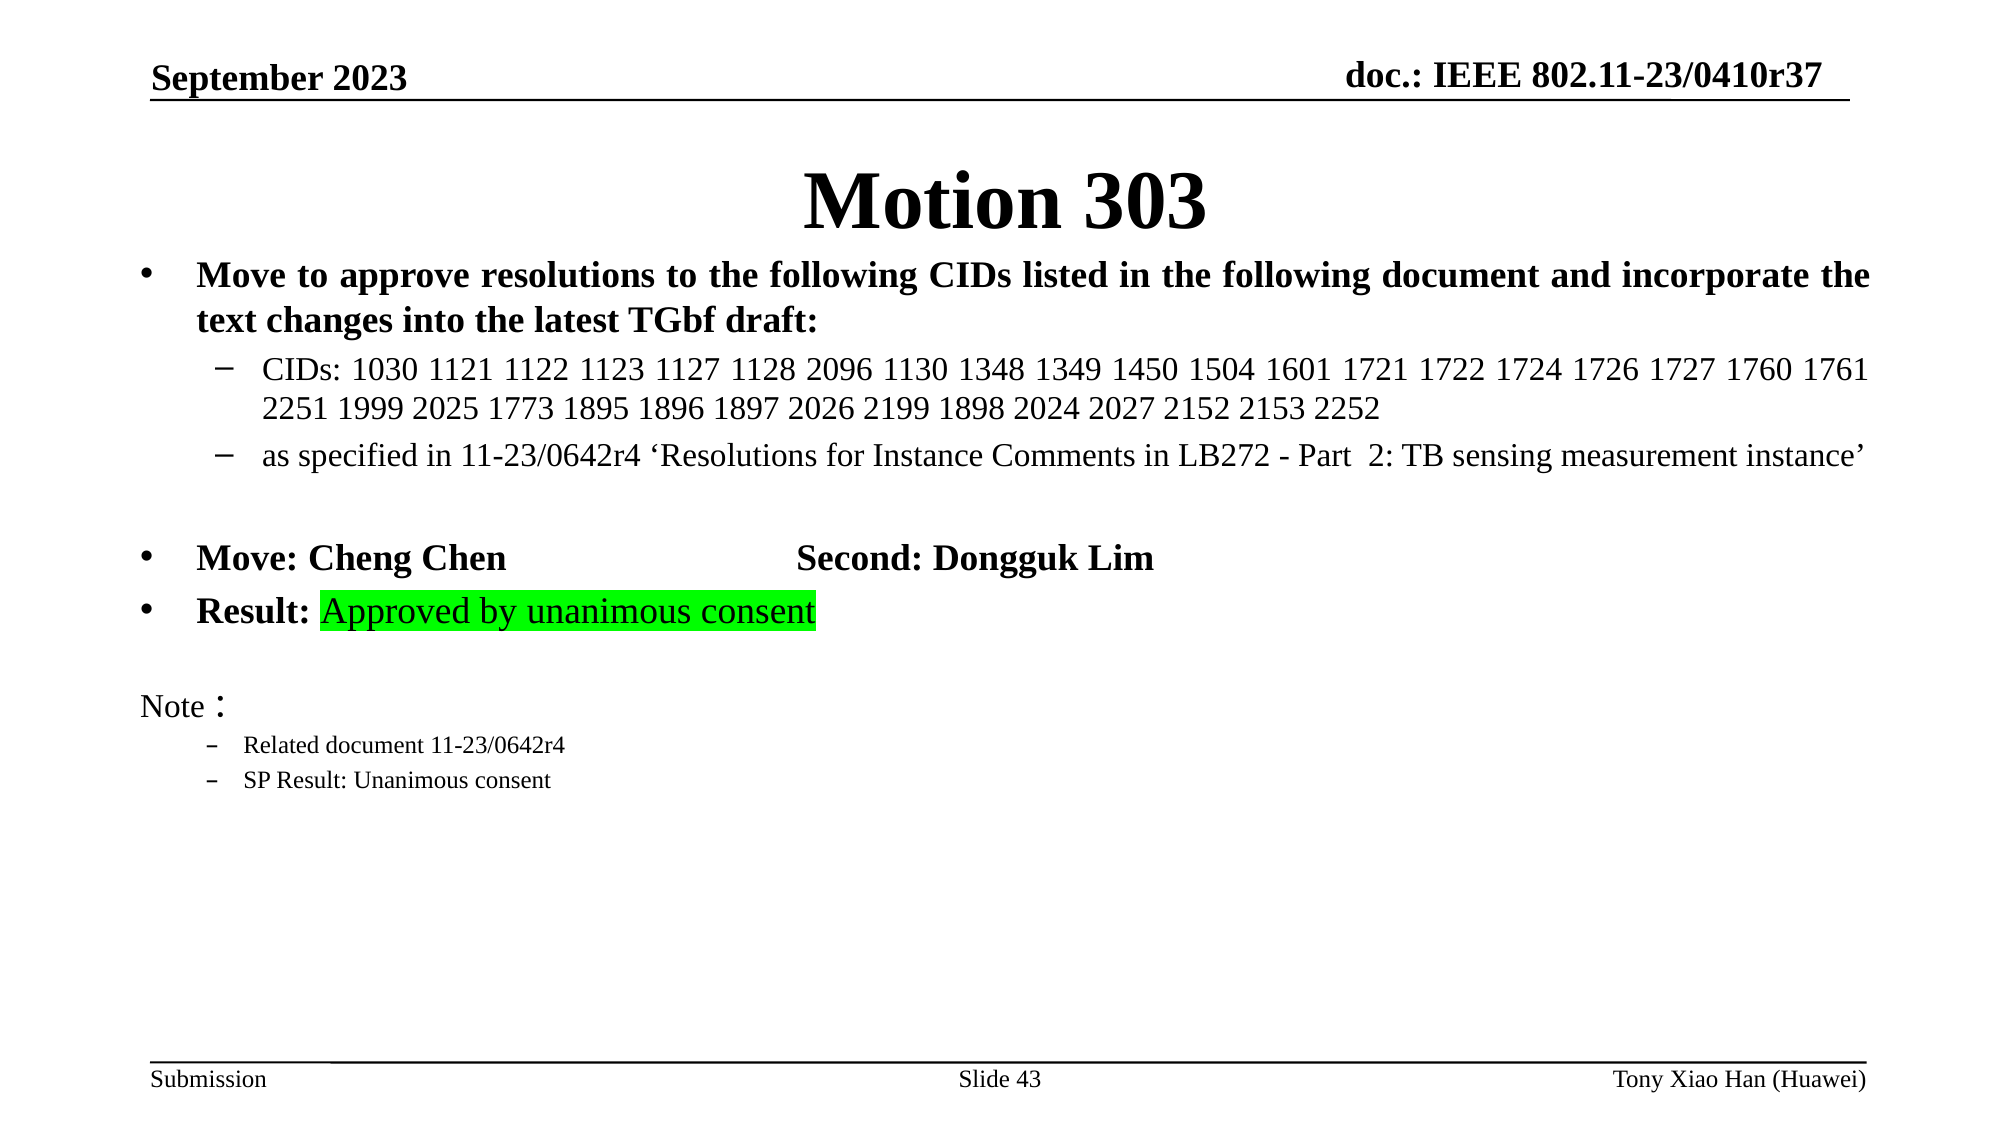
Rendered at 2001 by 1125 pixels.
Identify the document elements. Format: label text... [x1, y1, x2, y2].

text_box Motion 303 [368, 137, 1644, 212]
text_box Move to approve resolutions to the following CIDs listed in the following document and incorporate the text changes into the latest TGbf draft: CIDs: 1030 1121 1122 1123 1127 1128 2096 1130 1348 1349 1450 1504 1601 1721 1722 1724 1726 1727 1760 1761 2251 1999 2025 1773 1895 1896 1897 2026 2199 1898 2024 2027 2152 2153 2252 as specified in 11-23/0642r4 ‘Resolutions for Instance Comments in LB272 - Part 2: TB sensing measurement instance’ Move: Cheng Chen Second: Dongguk Lim Result: Approved by unanimous consent Note： Related document 11-23/0642r4 SP Result: Unanimous consent [125, 212, 1888, 900]
